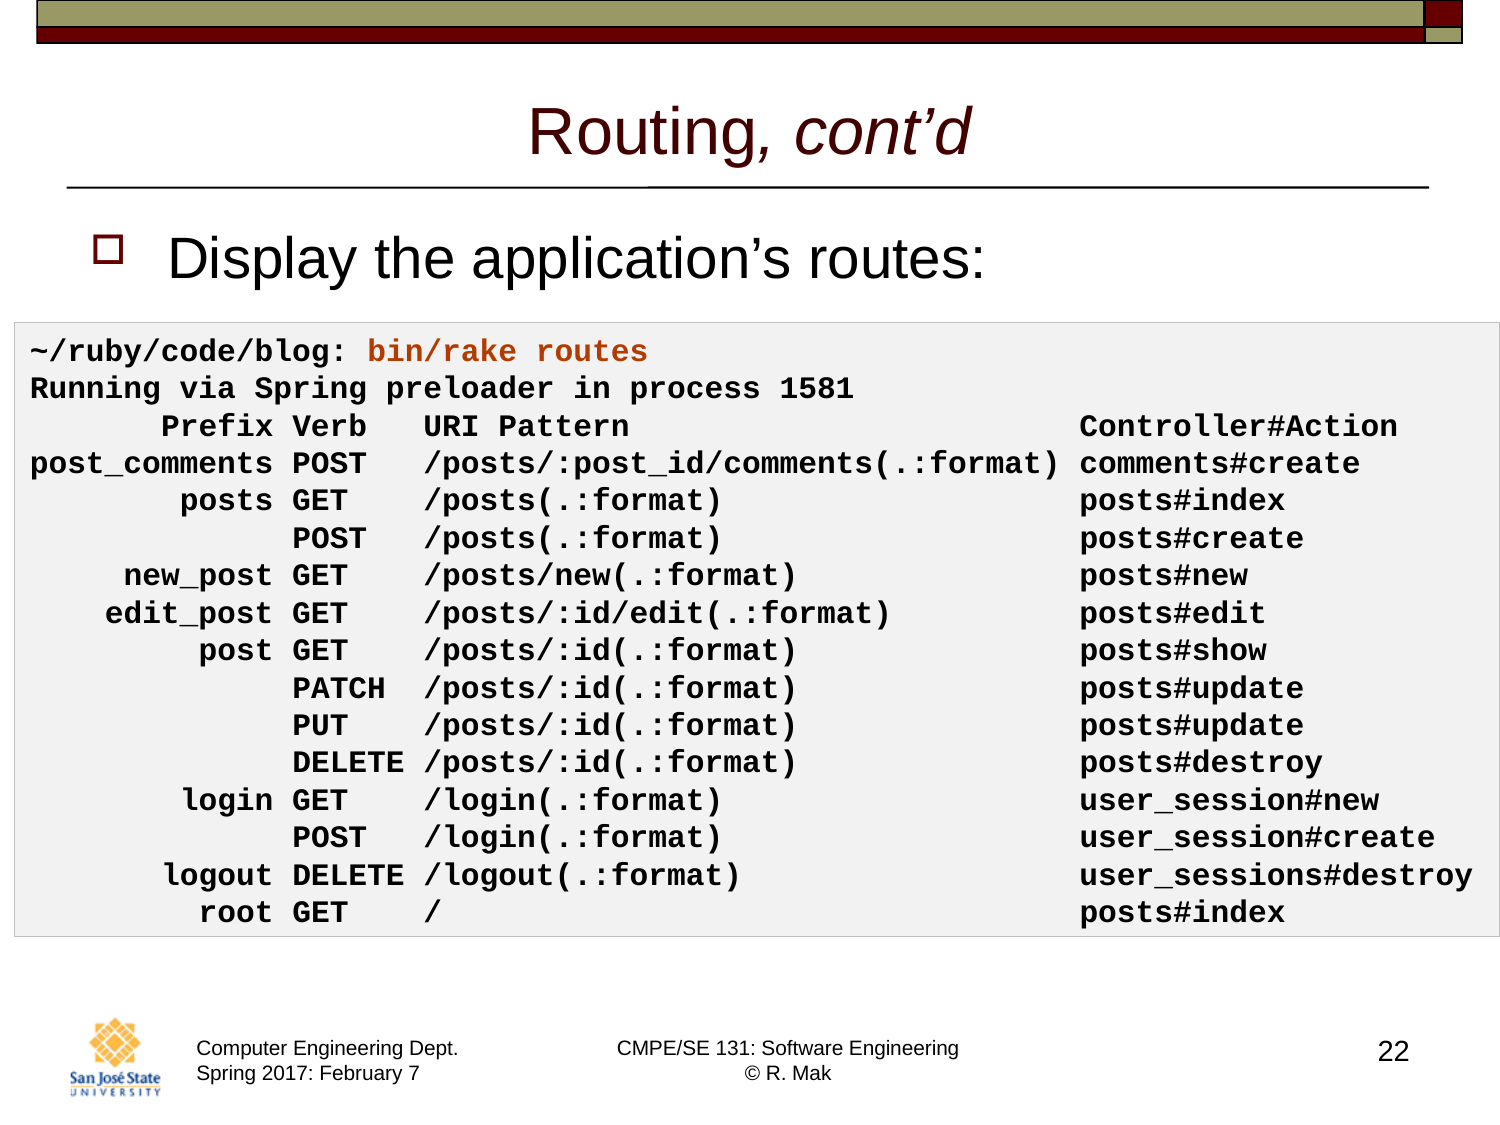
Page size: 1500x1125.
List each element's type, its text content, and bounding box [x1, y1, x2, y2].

picture [60, 1012, 166, 1112]
text_box ~/ruby/code/blog: bin/rake routes Running via Spring preloader in process 1581 Prefix Verb URI Pattern Controller#Action post_comments POST /posts/:post_id/comments(.:format) comments#create posts GET /posts(.:format) posts#index POST /posts(.:format) posts#create new_post GET /posts/new(.:format) posts#new edit_post GET /posts/:id/edit(.:format) posts#edit post GET /posts/:id(.:format) posts#show PATCH /posts/:id(.:format) posts#update PUT /posts/:id(.:format) posts#update DELETE /posts/:id(.:format) posts#destroy login GET /login(.:format) user_session#new POST /login(.:format) user_session#create logout DELETE /logout(.:format) user_sessions#destroy root GET / posts#index [14, 322, 1500, 937]
slide_number 22 [1112, 1025, 1425, 1100]
title Routing, cont’d [75, 67, 1425, 175]
list Display the application’s routes: [75, 212, 1425, 322]
